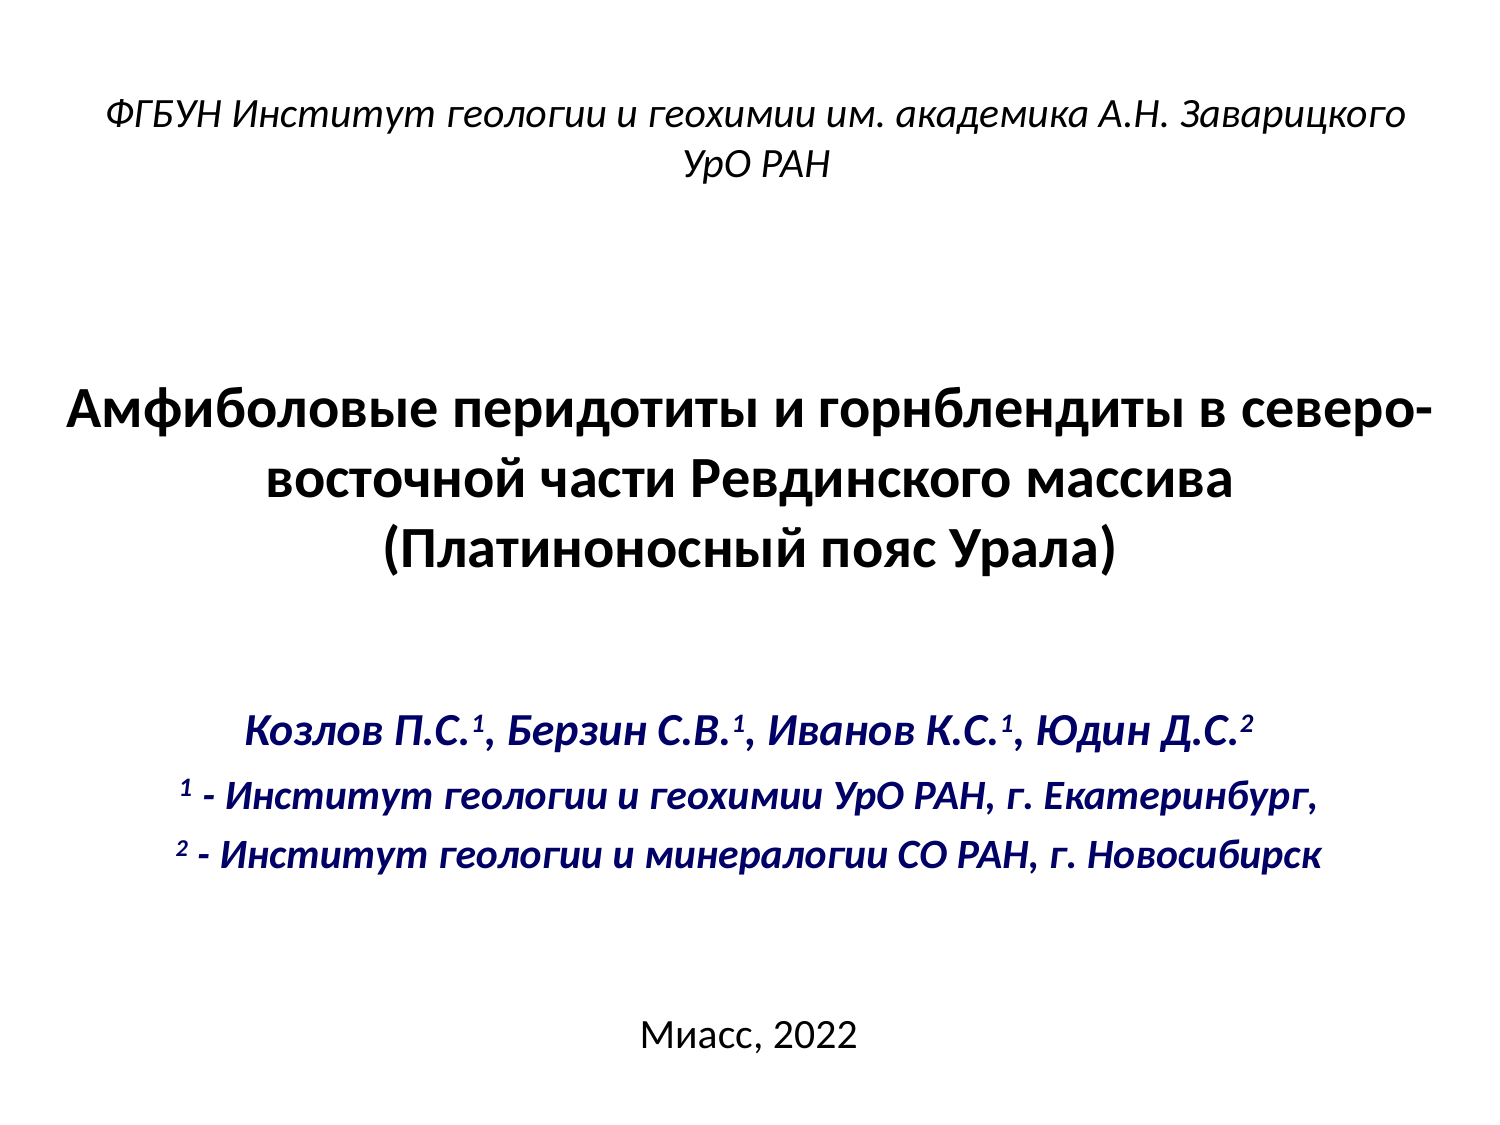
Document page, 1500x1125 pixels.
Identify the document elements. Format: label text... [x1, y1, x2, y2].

text_box Миасс, 2022 [477, 999, 1021, 1065]
text_box ФГБУН Институт геологии и геохимии им. академика А.Н. Заварицкого УрО РАН [76, 78, 1436, 193]
subtitle Козлов П.С.1, Берзин С.В.1, Иванов К.С.1, Юдин Д.С.2 1 - Институт геологии и геохимии УрО РАН, г. Екатеринбург, 2 - Институт геологии и минералогии СО РАН, г. Новосибирск [28, 692, 1470, 941]
title Амфиболовые перидотиты и горнблендиты в северо-восточной части Ревдинского массива (Платиноносный пояс Урала) [41, 338, 1459, 610]
